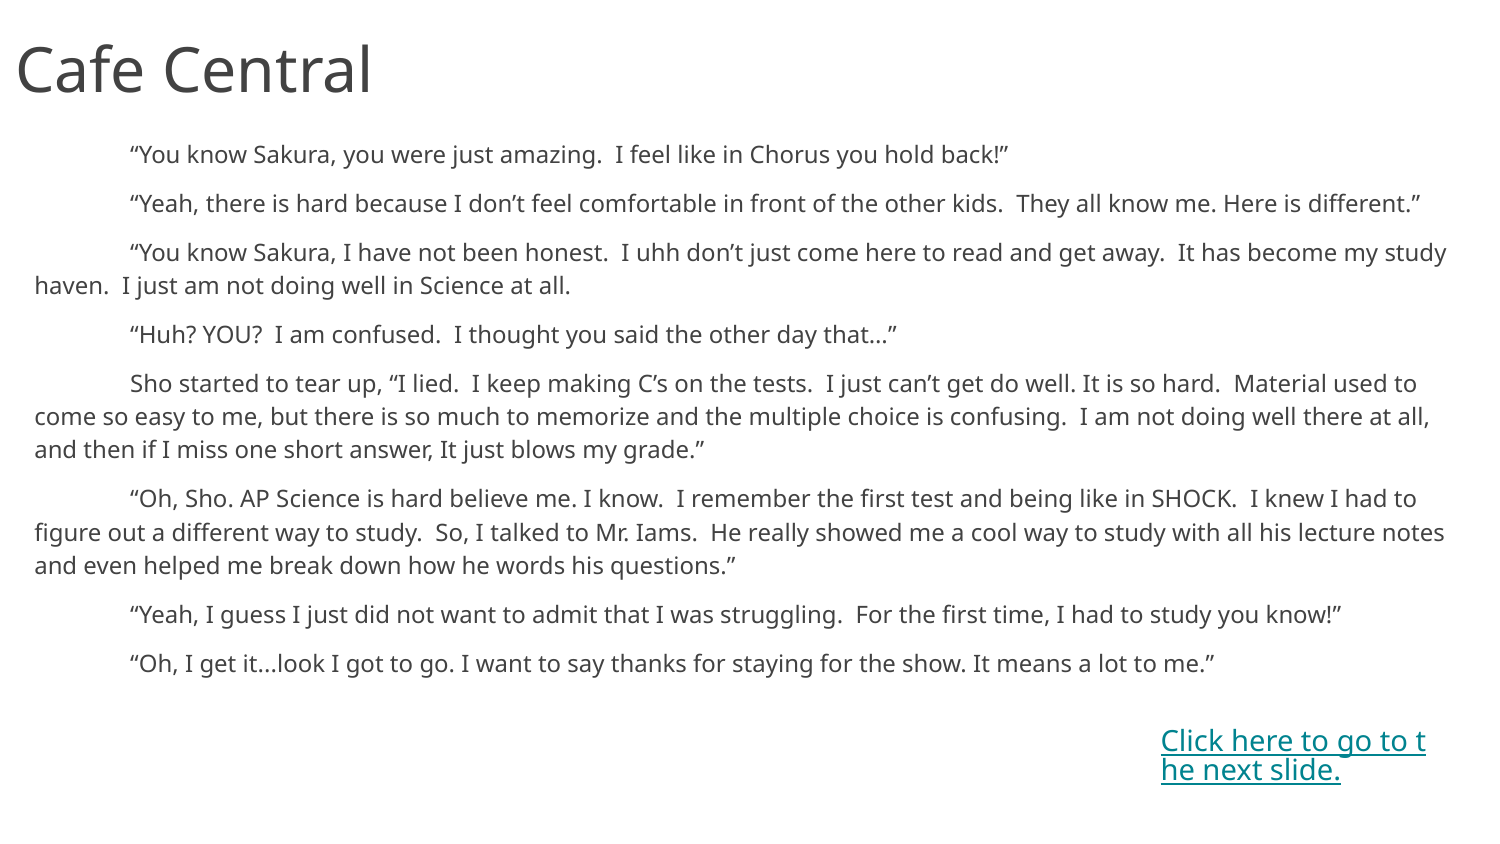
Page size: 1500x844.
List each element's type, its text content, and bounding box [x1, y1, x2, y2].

text_box Click here to go to the next slide. [1145, 707, 1449, 778]
title Cafe Central [0, 0, 1398, 121]
list “You know Sakura, you were just amazing. I feel like in Chorus you hold back!” “Yeah, there is hard because I don’t feel comfortable in front of the other kids. They all know me. Here is different.” “You know Sakura, I have not been honest. I uhh don’t just come here to read and get away. It has become my study haven. I just am not doing well in Science at all. “Huh? YOU? I am confused. I thought you said the other day that…” Sho started to tear up, “I lied. I keep making C’s on the tests. I just can’t get do well. It is so hard. Material used to come so easy to me, but there is so much to memorize and the multiple choice is confusing. I am not doing well there at all, and then if I miss one short answer, It just blows my grade.” “Oh, Sho. AP Science is hard believe me. I know. I remember the first test and being like in SHOCK. I knew I had to figure out a different way to study. So, I talked to Mr. Iams. He really showed me a cool way to study with all his lecture notes and even helped me break down how he words his questions.” “Yeah, I guess I just did not want to admit that I was struggling. For the first time, I had to study you know!” “Oh, I get it...look I got to go. I want to say thanks for staying for the show. It means a lot to me.” [19, 120, 1471, 708]
